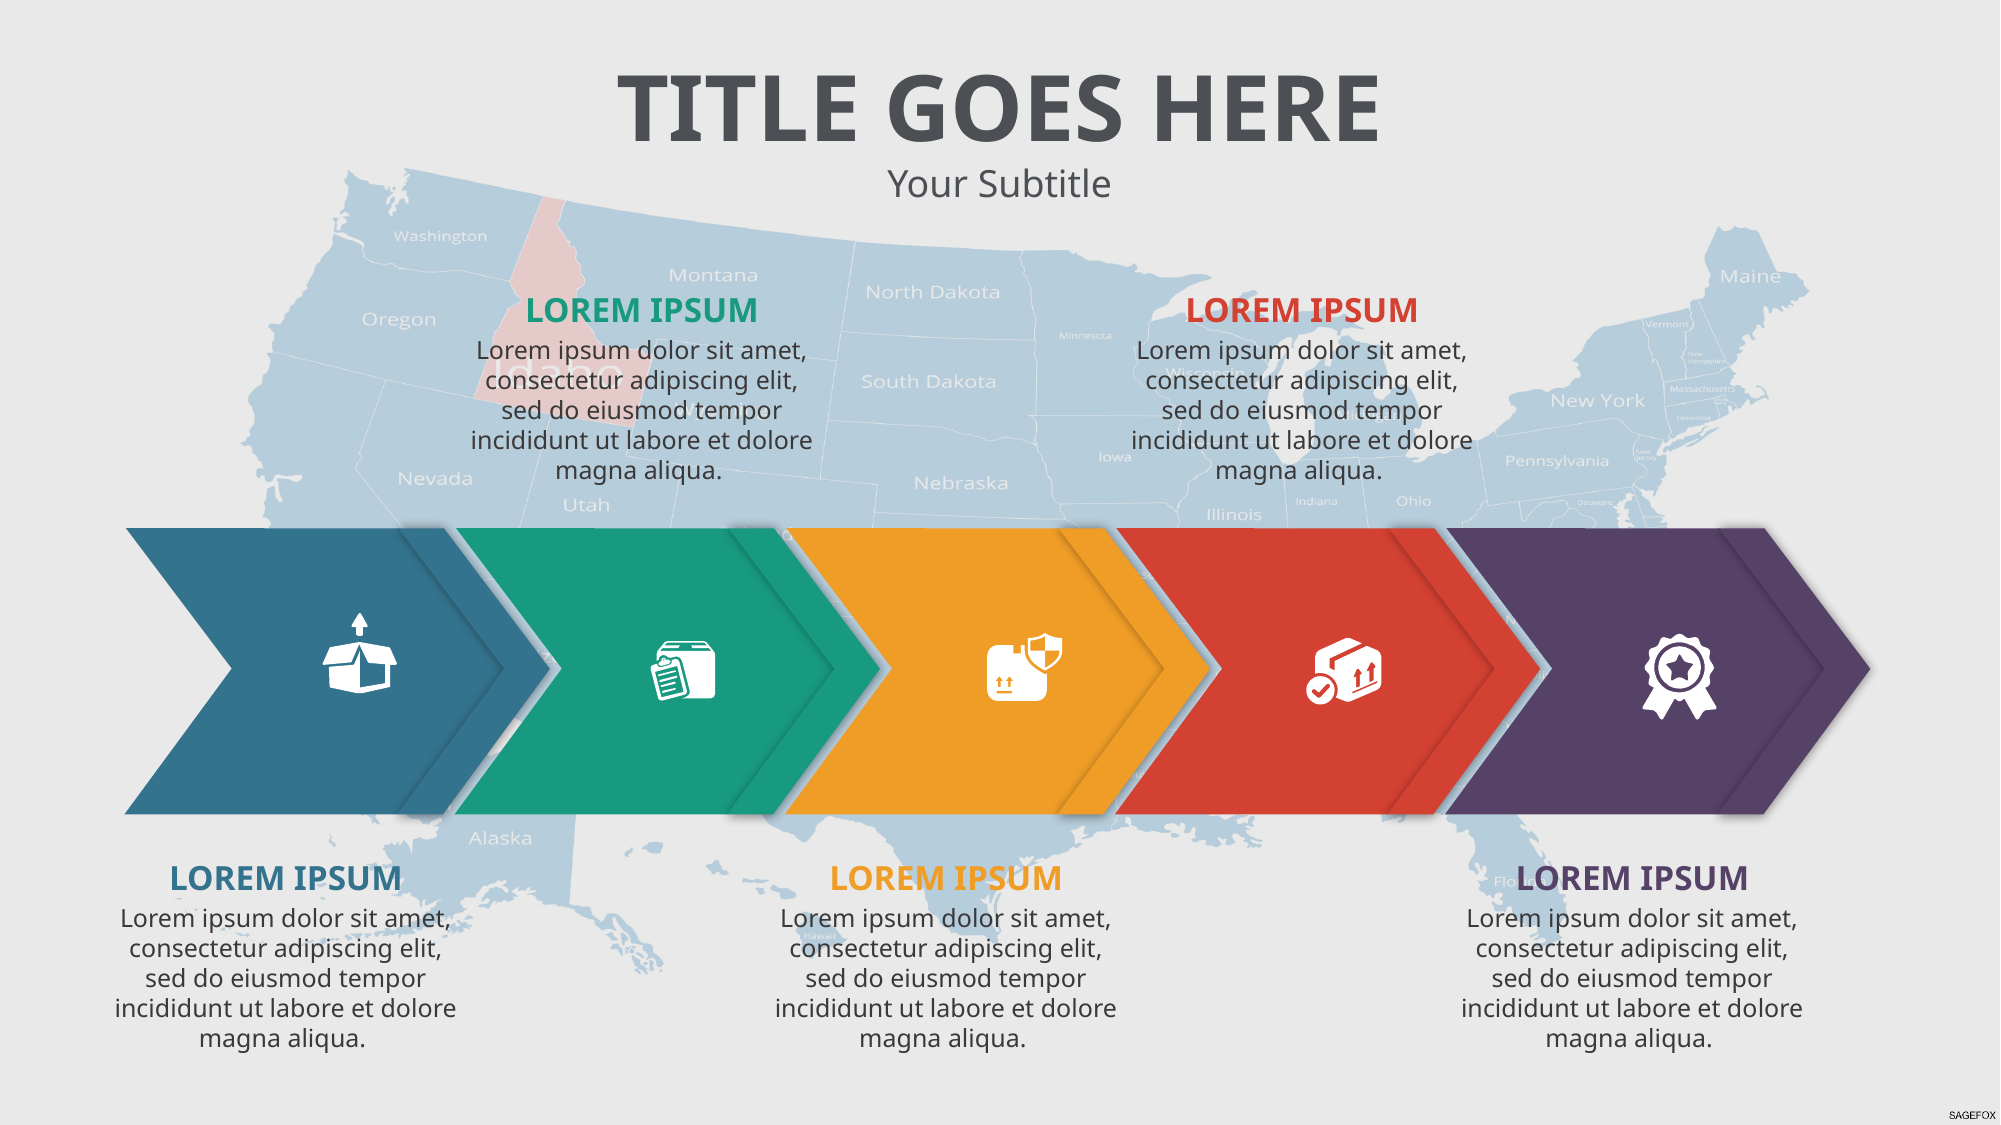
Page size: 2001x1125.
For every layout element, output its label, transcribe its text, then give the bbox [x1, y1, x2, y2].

text_box LOREM IPSUM Lorem ipsum dolor sit amet, consectetur adipiscing elit, sed do eiusmod tempor incididunt ut labore et dolore magna aliqua. [98, 850, 474, 1060]
text_box LOREM IPSUM Lorem ipsum dolor sit amet, consectetur adipiscing elit, sed do eiusmod tempor incididunt ut labore et dolore magna aliqua. [758, 850, 1134, 1060]
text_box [1444, 528, 1871, 815]
text_box TITLE GOES HERE Your Subtitle [548, 42, 1452, 212]
picture [1925, 0, 2001, 1125]
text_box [124, 528, 454, 815]
text_box LOREM IPSUM Lorem ipsum dolor sit amet, consectetur adipiscing elit, sed do eiusmod tempor incididunt ut labore et dolore magna aliqua. [1114, 282, 1490, 492]
text_box LOREM IPSUM Lorem ipsum dolor sit amet, consectetur adipiscing elit, sed do eiusmod tempor incididunt ut labore et dolore magna aliqua. [1444, 850, 1820, 1060]
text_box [1114, 528, 1444, 815]
text_box LOREM IPSUM Lorem ipsum dolor sit amet, consectetur adipiscing elit, sed do eiusmod tempor incididunt ut labore et dolore magna aliqua. [454, 282, 830, 492]
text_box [784, 528, 1114, 815]
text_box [1641, 633, 1718, 720]
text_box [454, 528, 784, 815]
